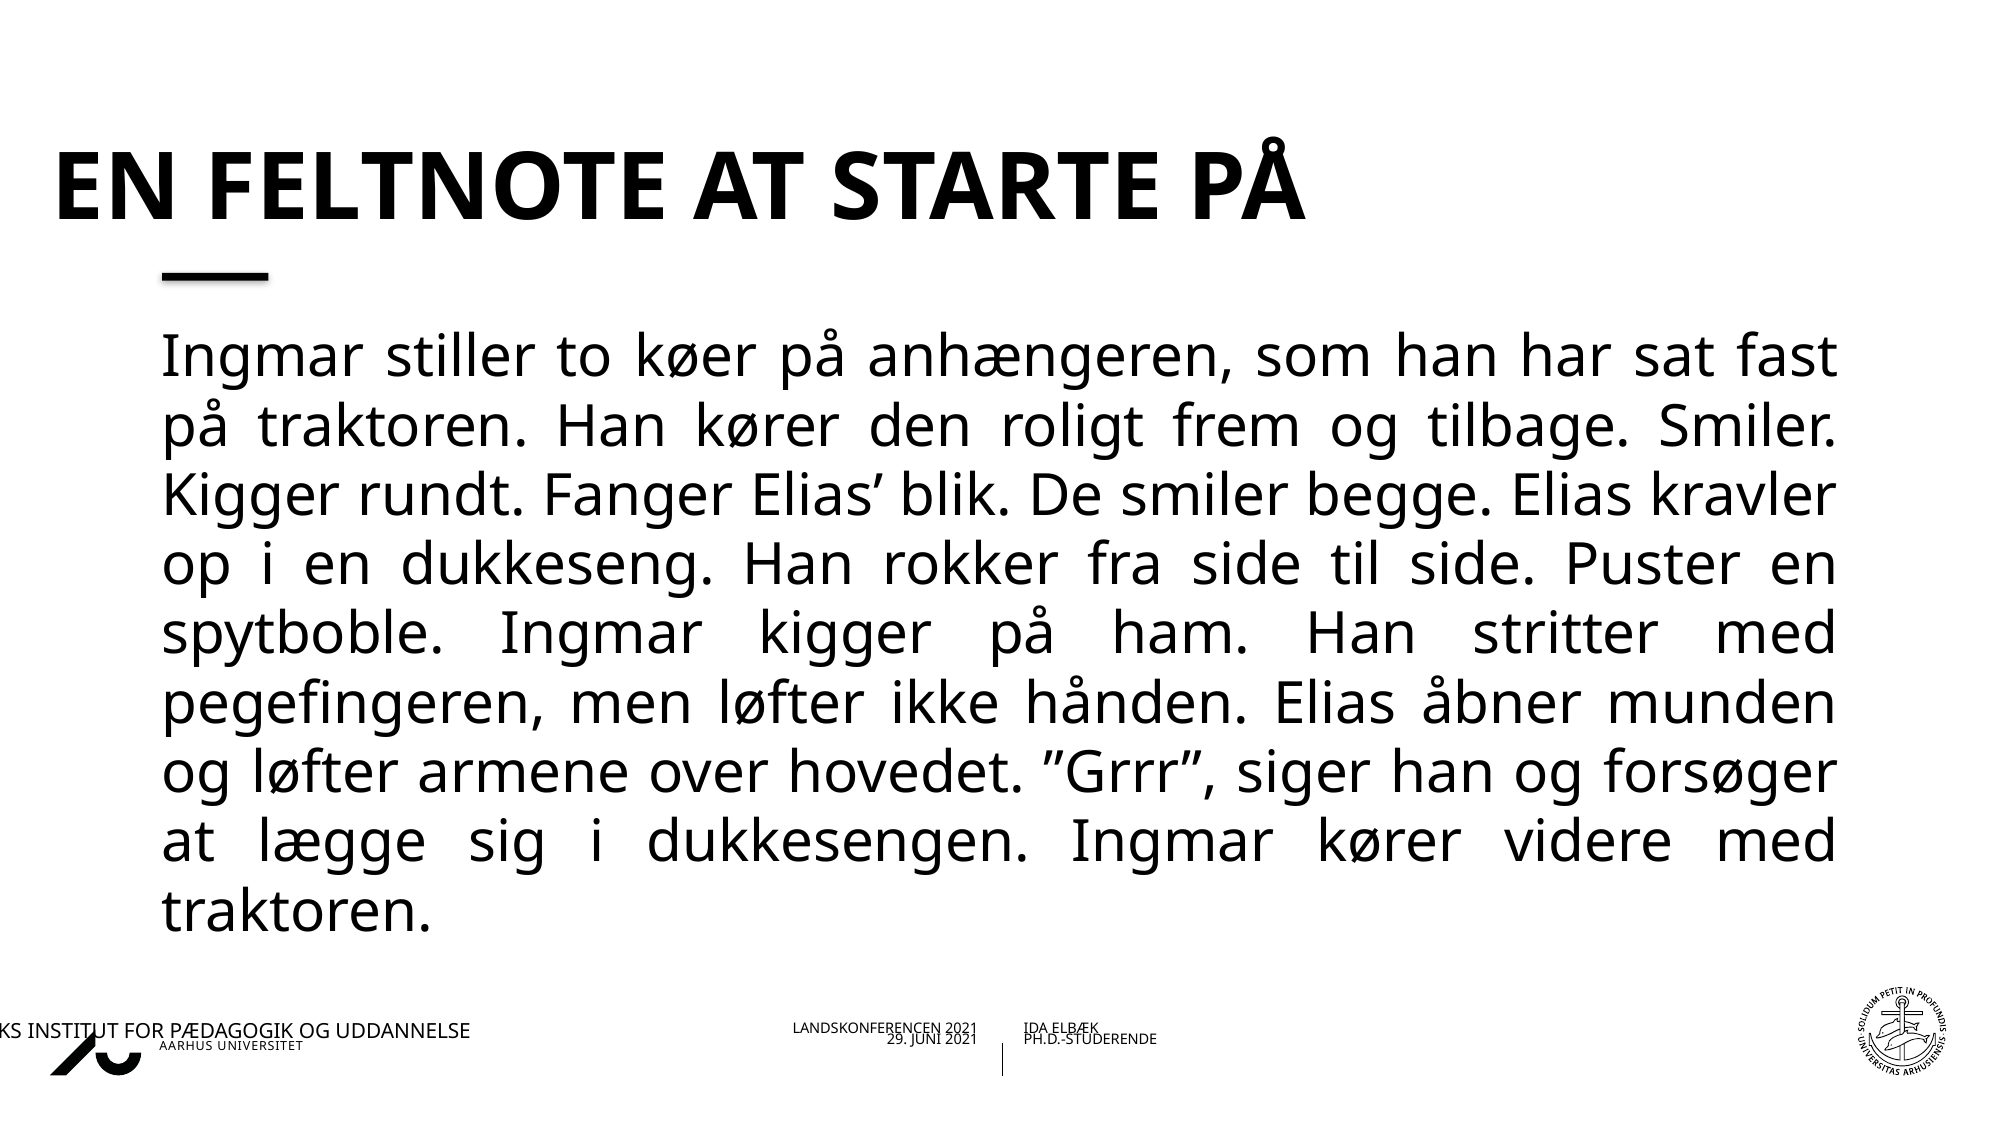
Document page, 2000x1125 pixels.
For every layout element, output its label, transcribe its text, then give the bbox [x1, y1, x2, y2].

title En feltnote at starte på [51, 24, 1948, 240]
list Ingmar stiller to køer på anhængeren, som han har sat fast på traktoren. Han kører den roligt frem og tilbage. Smiler. Kigger rundt. Fanger Elias’ blik. De smiler begge. Elias kravler op i en dukkeseng. Han rokker fra side til side. Puster en spytboble. Ingmar kigger på ham. Han stritter med pegefingeren, men løfter ikke hånden. Elias åbner munden og løfter armene over hovedet. ”Grrr”, siger han og forsøger at lægge sig i dukkesengen. Ingmar kører videre med traktoren. [161, 321, 1839, 968]
